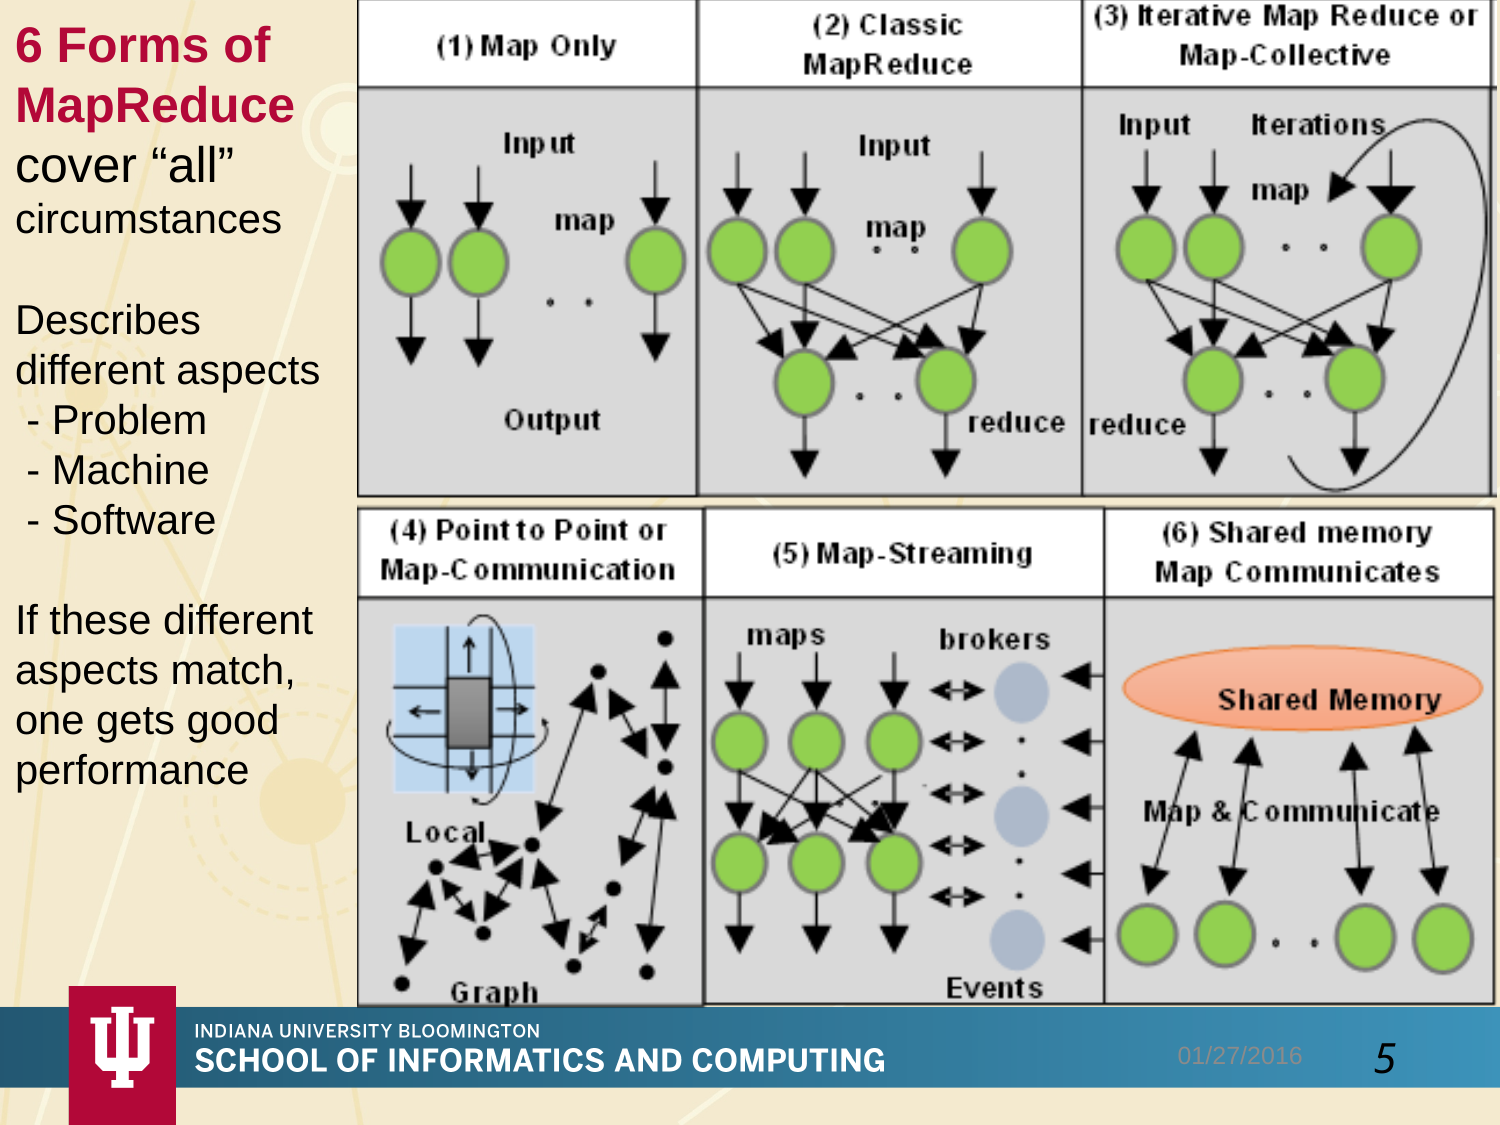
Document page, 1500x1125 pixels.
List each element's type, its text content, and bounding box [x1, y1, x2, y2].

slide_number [1162, 1035, 1500, 1085]
title 6 Forms of MapReduce cover “all” circumstances Describes different aspects - Problem - Machine - Software If these different aspects match, one gets good performance [0, 133, 351, 672]
picture [0, 0, 1500, 1125]
